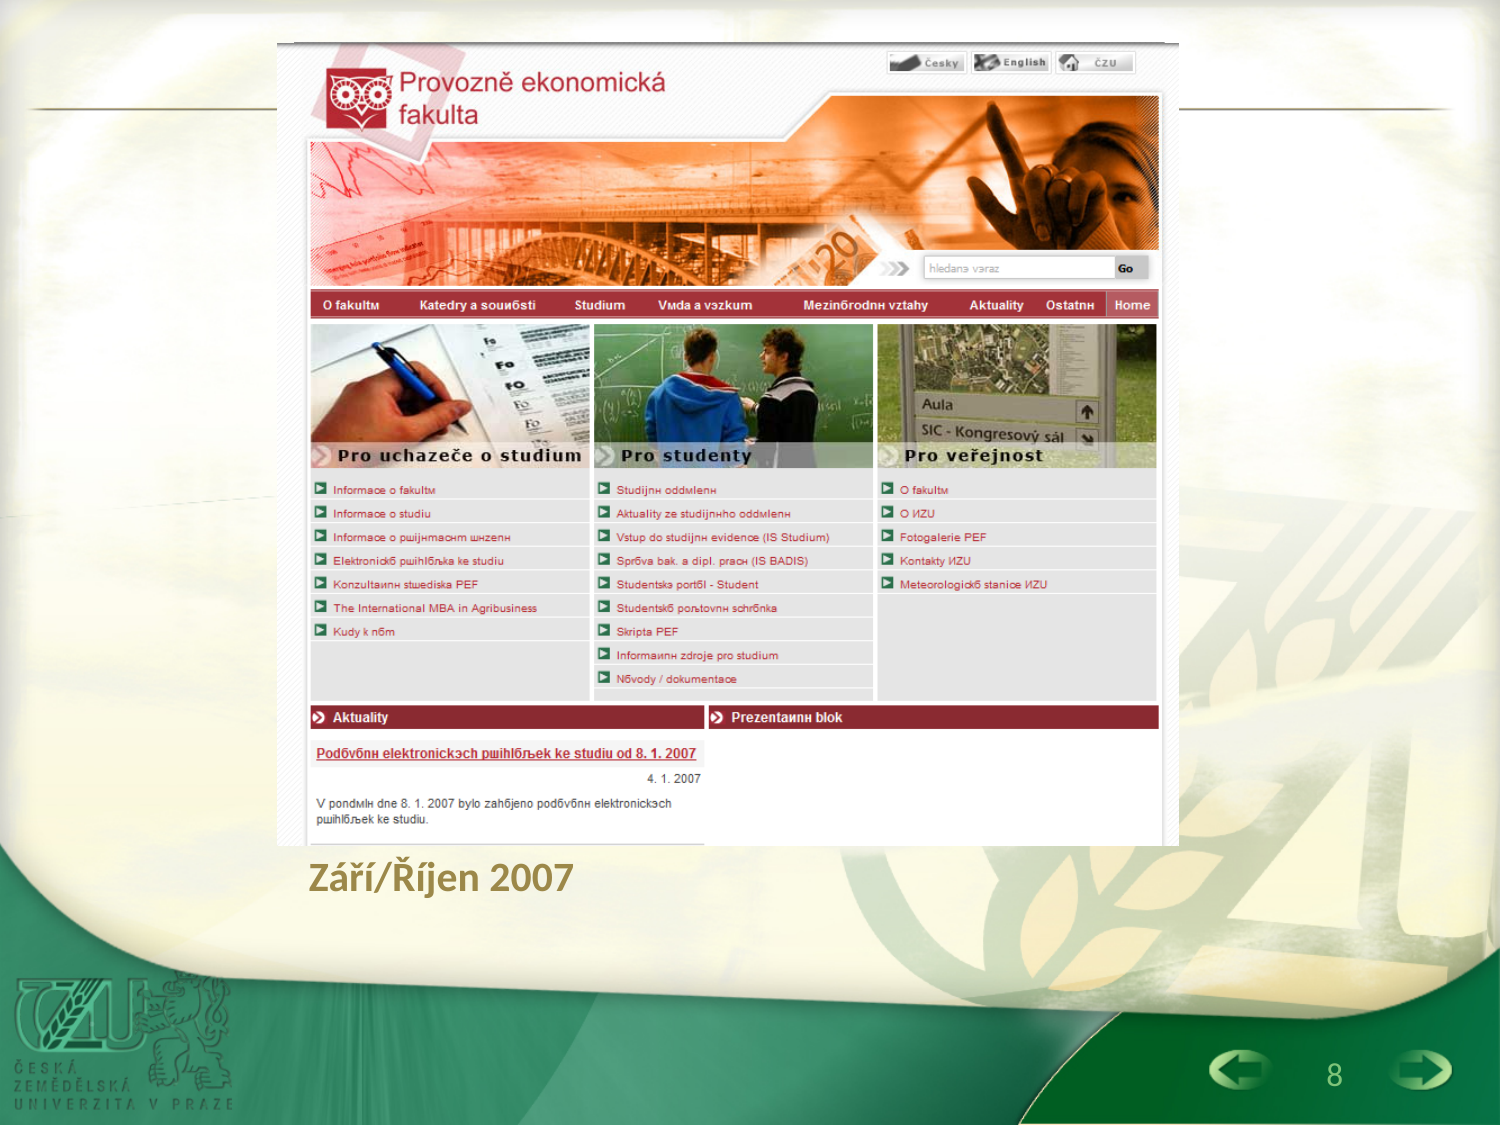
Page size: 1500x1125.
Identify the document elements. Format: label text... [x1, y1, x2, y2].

picture [0, 0, 1500, 1125]
title Září/Říjen 2007 [294, 814, 1194, 908]
